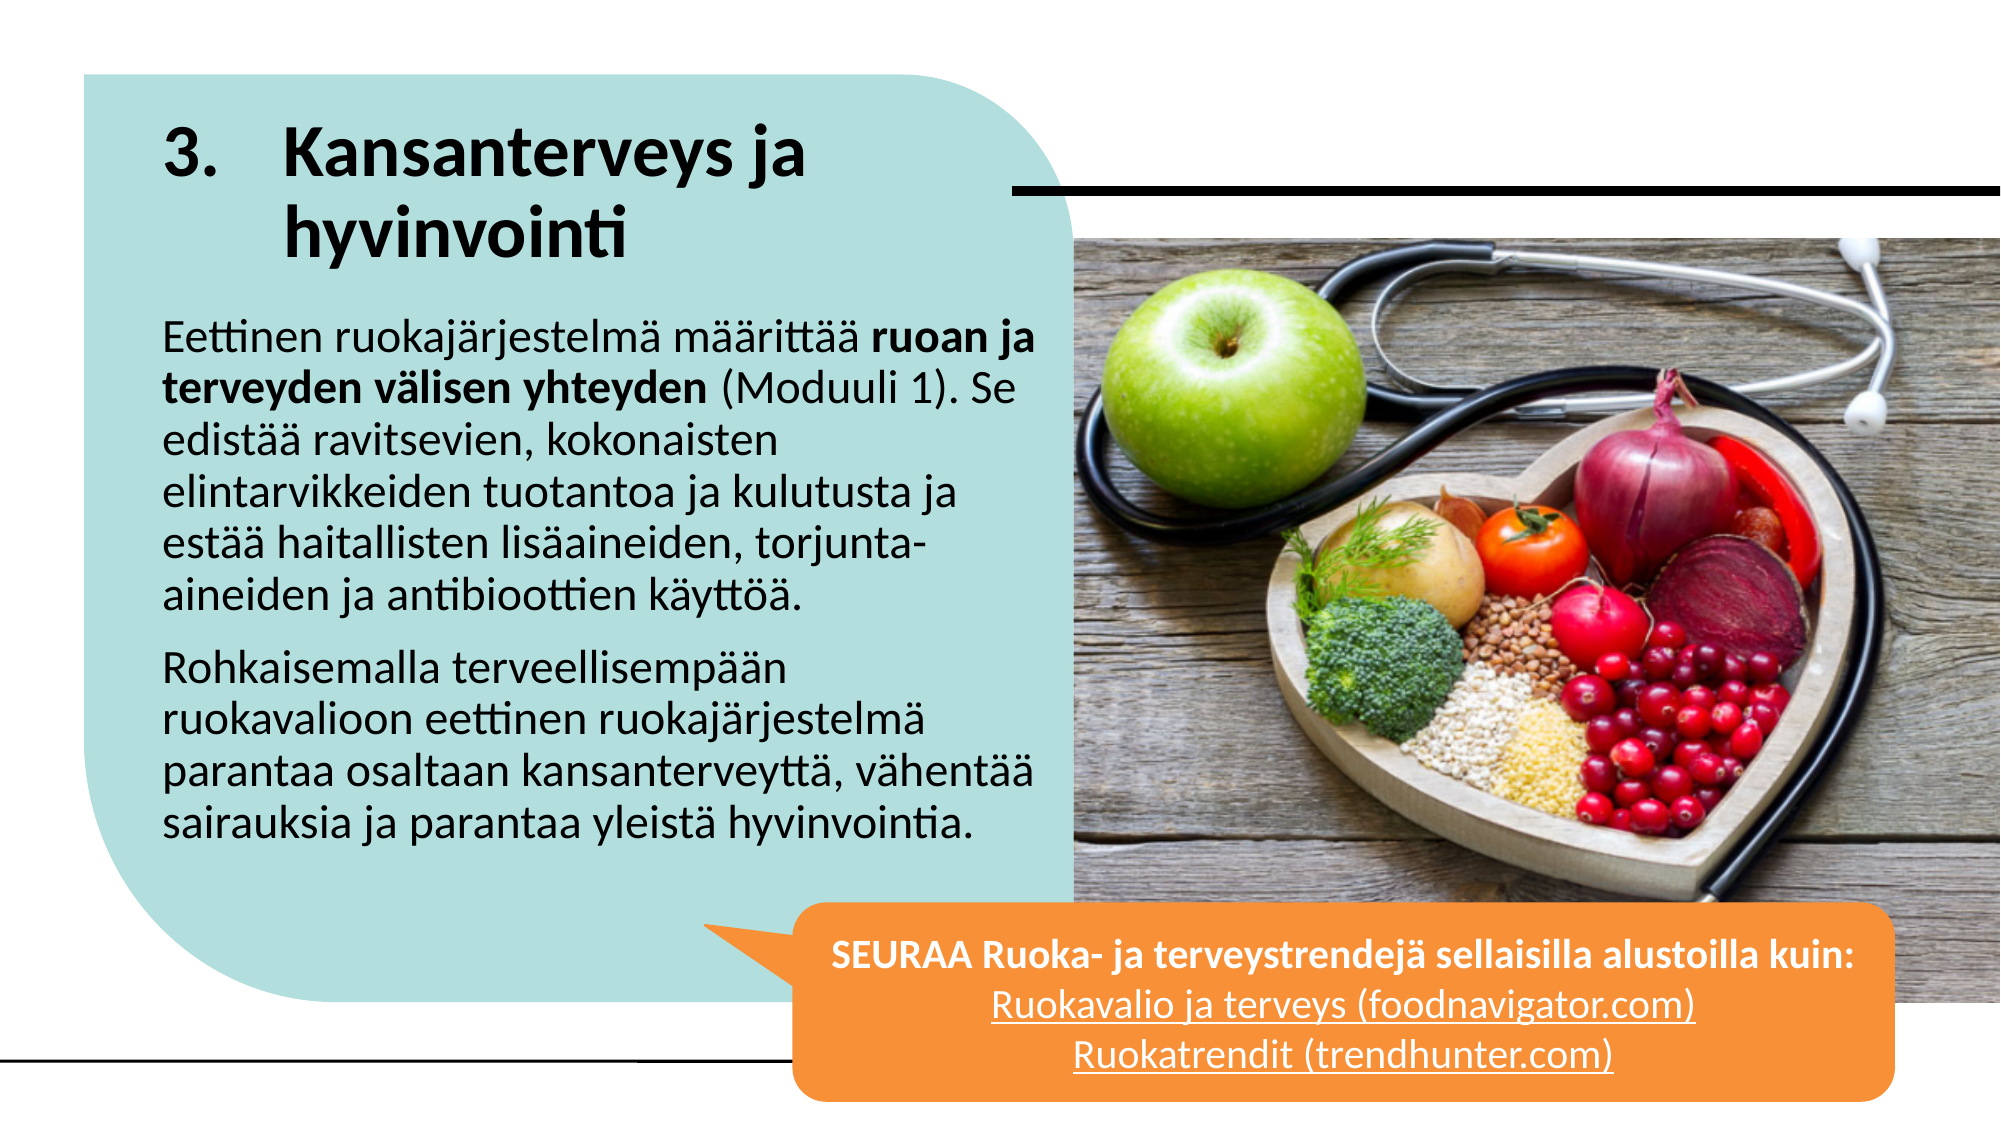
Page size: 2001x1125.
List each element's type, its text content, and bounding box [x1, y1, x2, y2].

list Kansanterveys ja hyvinvointi [147, 104, 967, 268]
list Eettinen ruokajärjestelmä määrittää ruoan ja terveyden välisen yhteyden (Moduuli 1). Se edistää ravitsevien, kokonaisten elintarvikkeiden tuotantoa ja kulutusta ja estää haitallisten lisäaineiden, torjunta-aineiden ja antibioottien käyttöä. Rohkaisemalla terveellisempään ruokavalioon eettinen ruokajärjestelmä parantaa osaltaan kansanterveyttä, vähentää sairauksia ja parantaa yleistä hyvinvointia. [147, 303, 1054, 867]
picture [1073, 238, 2000, 1003]
text_box SEURAA Ruoka- ja terveystrendejä sellaisilla alustoilla kuin: Ruokavalio ja terveys (foodnavigator.com) Ruokatrendit (trendhunter.com) [703, 902, 1895, 1102]
